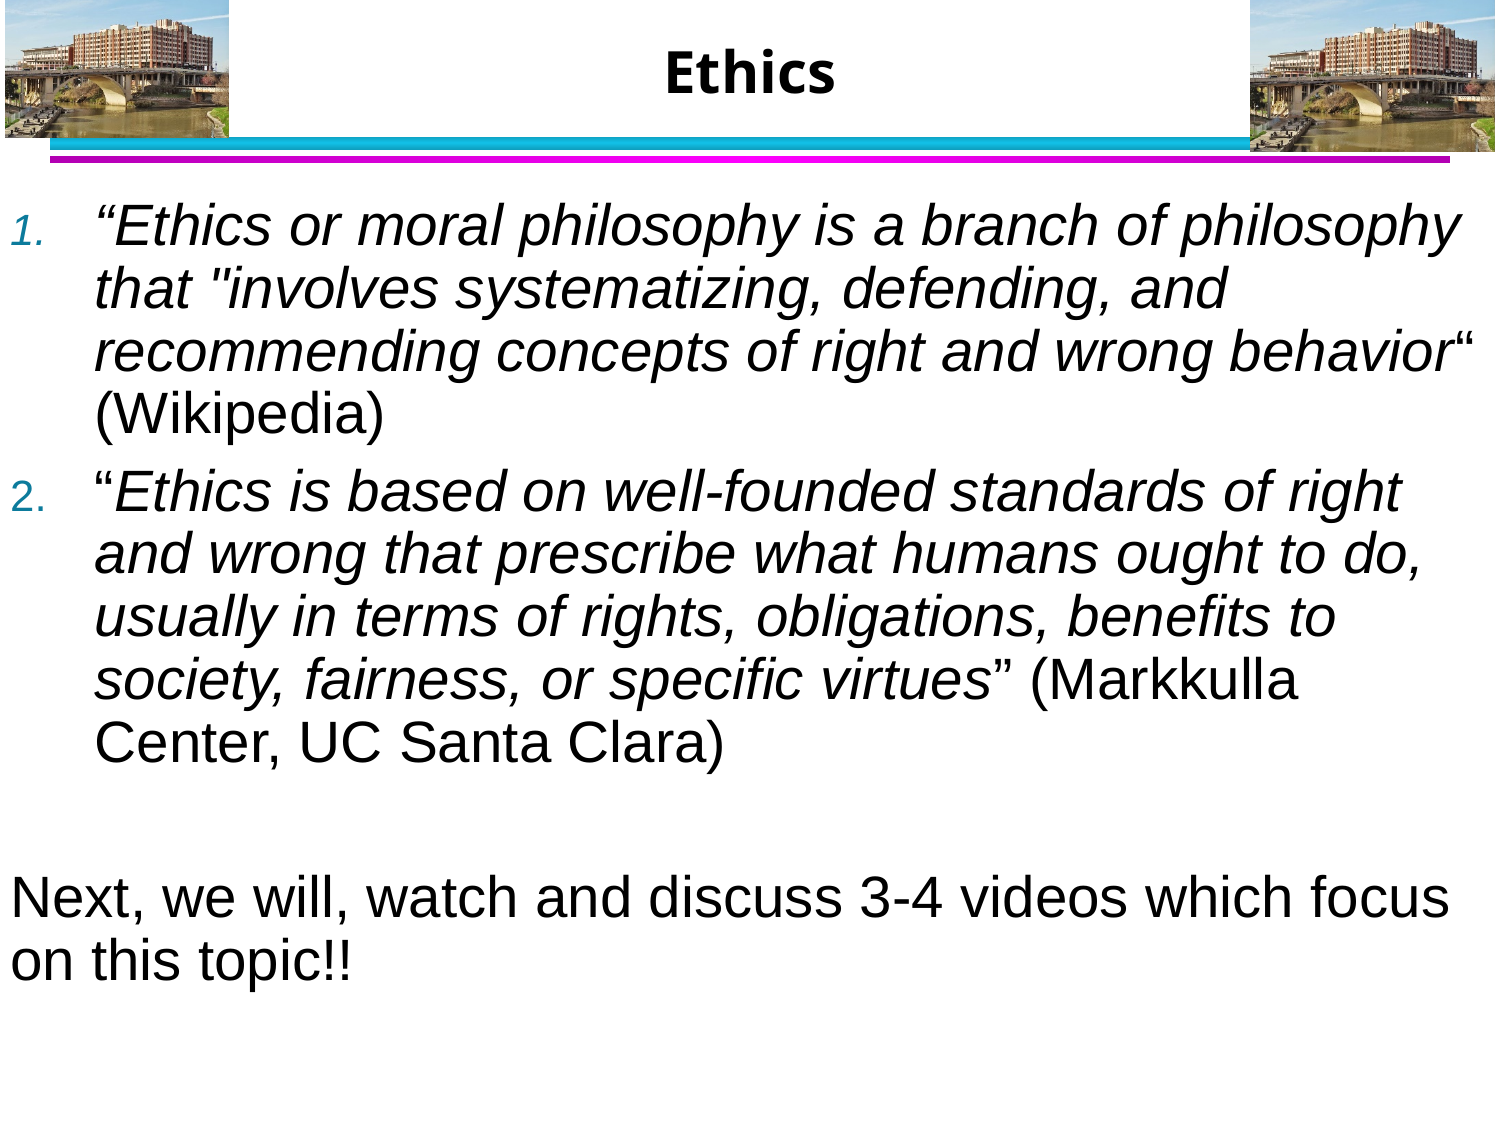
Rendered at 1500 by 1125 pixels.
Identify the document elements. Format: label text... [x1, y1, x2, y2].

picture [5, 0, 229, 138]
picture [1249, 0, 1495, 152]
list “Ethics or moral philosophy is a branch of philosophy that "involves systematizing, defending, and recommending concepts of right and wrong behavior“ (Wikipedia) “Ethics is based on well-founded standards of right and wrong that prescribe what humans ought to do, usually in terms of rights, obligations, benefits to society, fairness, or specific virtues” (Markkulla Center, UC Santa Clara) Next, we will, watch and discuss 3-4 videos which focus on this topic!! [0, 187, 1496, 938]
title Ethics [233, 24, 1244, 113]
